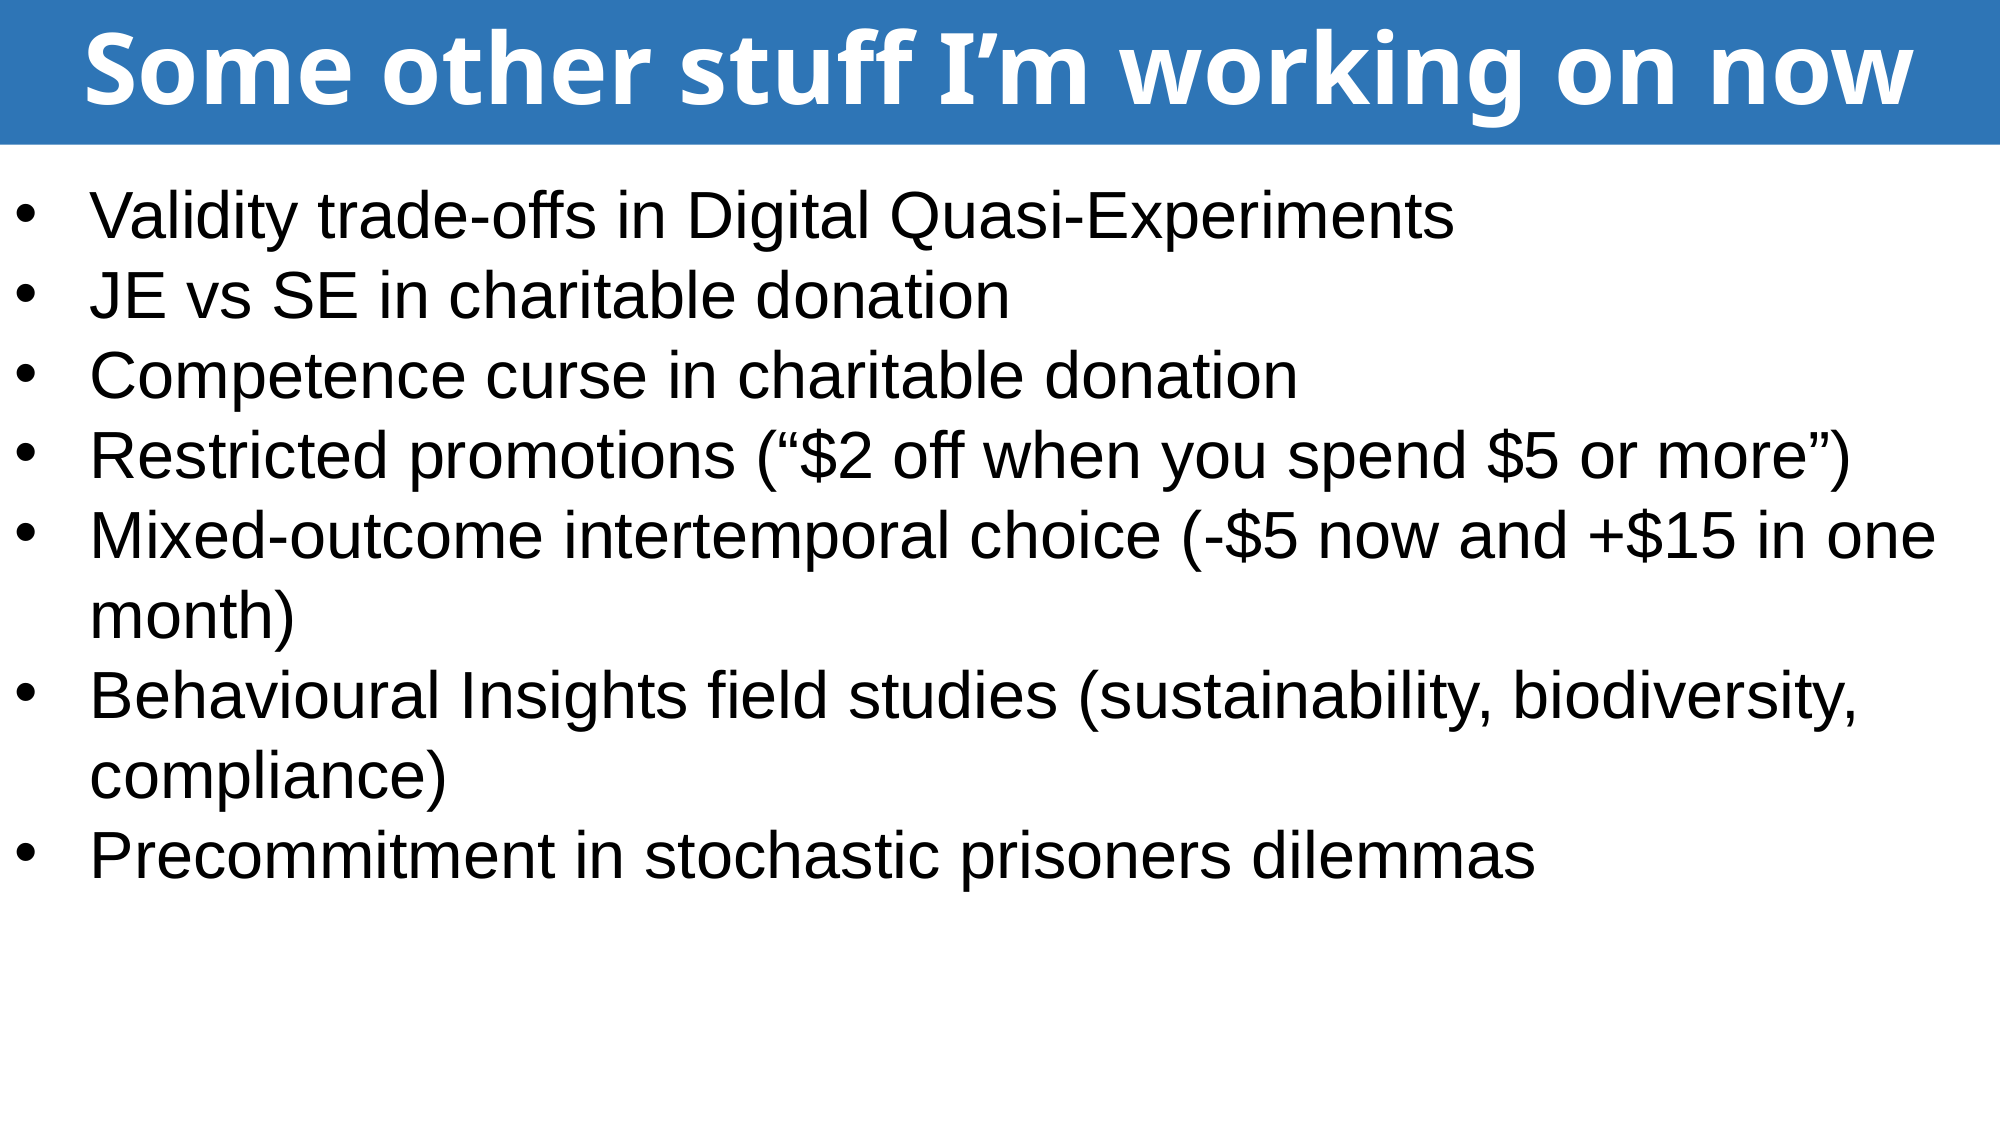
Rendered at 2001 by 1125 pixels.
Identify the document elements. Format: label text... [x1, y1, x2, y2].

title Some other stuff I’m working on now [0, 0, 2000, 144]
text_box Validity trade-offs in Digital Quasi-Experiments JE vs SE in charitable donation Competence curse in charitable donation Restricted promotions (“$2 off when you spend $5 or more”) Mixed-outcome intertemporal choice (-$5 now and +$15 in one month) Behavioural Insights field studies (sustainability, biodiversity, compliance) Precommitment in stochastic prisoners dilemmas [0, 144, 2000, 979]
